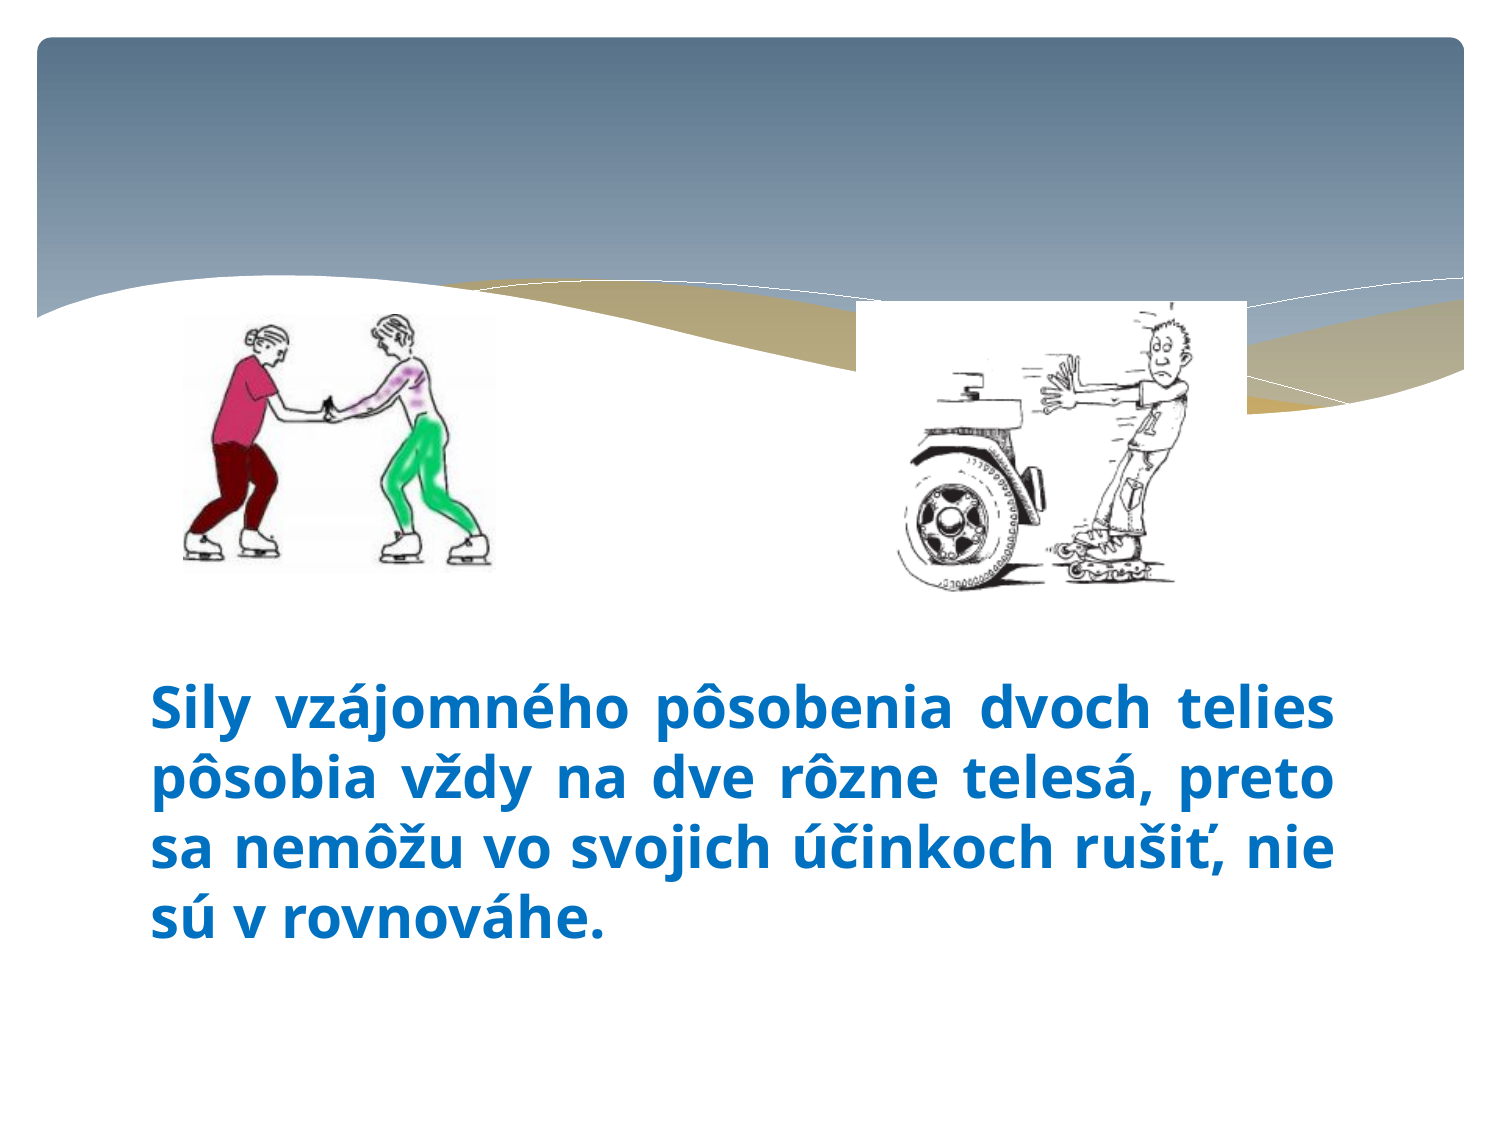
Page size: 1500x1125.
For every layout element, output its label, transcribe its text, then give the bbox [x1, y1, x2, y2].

picture [182, 314, 496, 573]
list Sily vzájomného pôsobenia dvoch telies pôsobia vždy na dve rôzne telesá, preto sa nemôžu vo svojich účinkoch rušiť, nie sú v rovnováhe. [135, 503, 1352, 1070]
picture [856, 301, 1248, 596]
